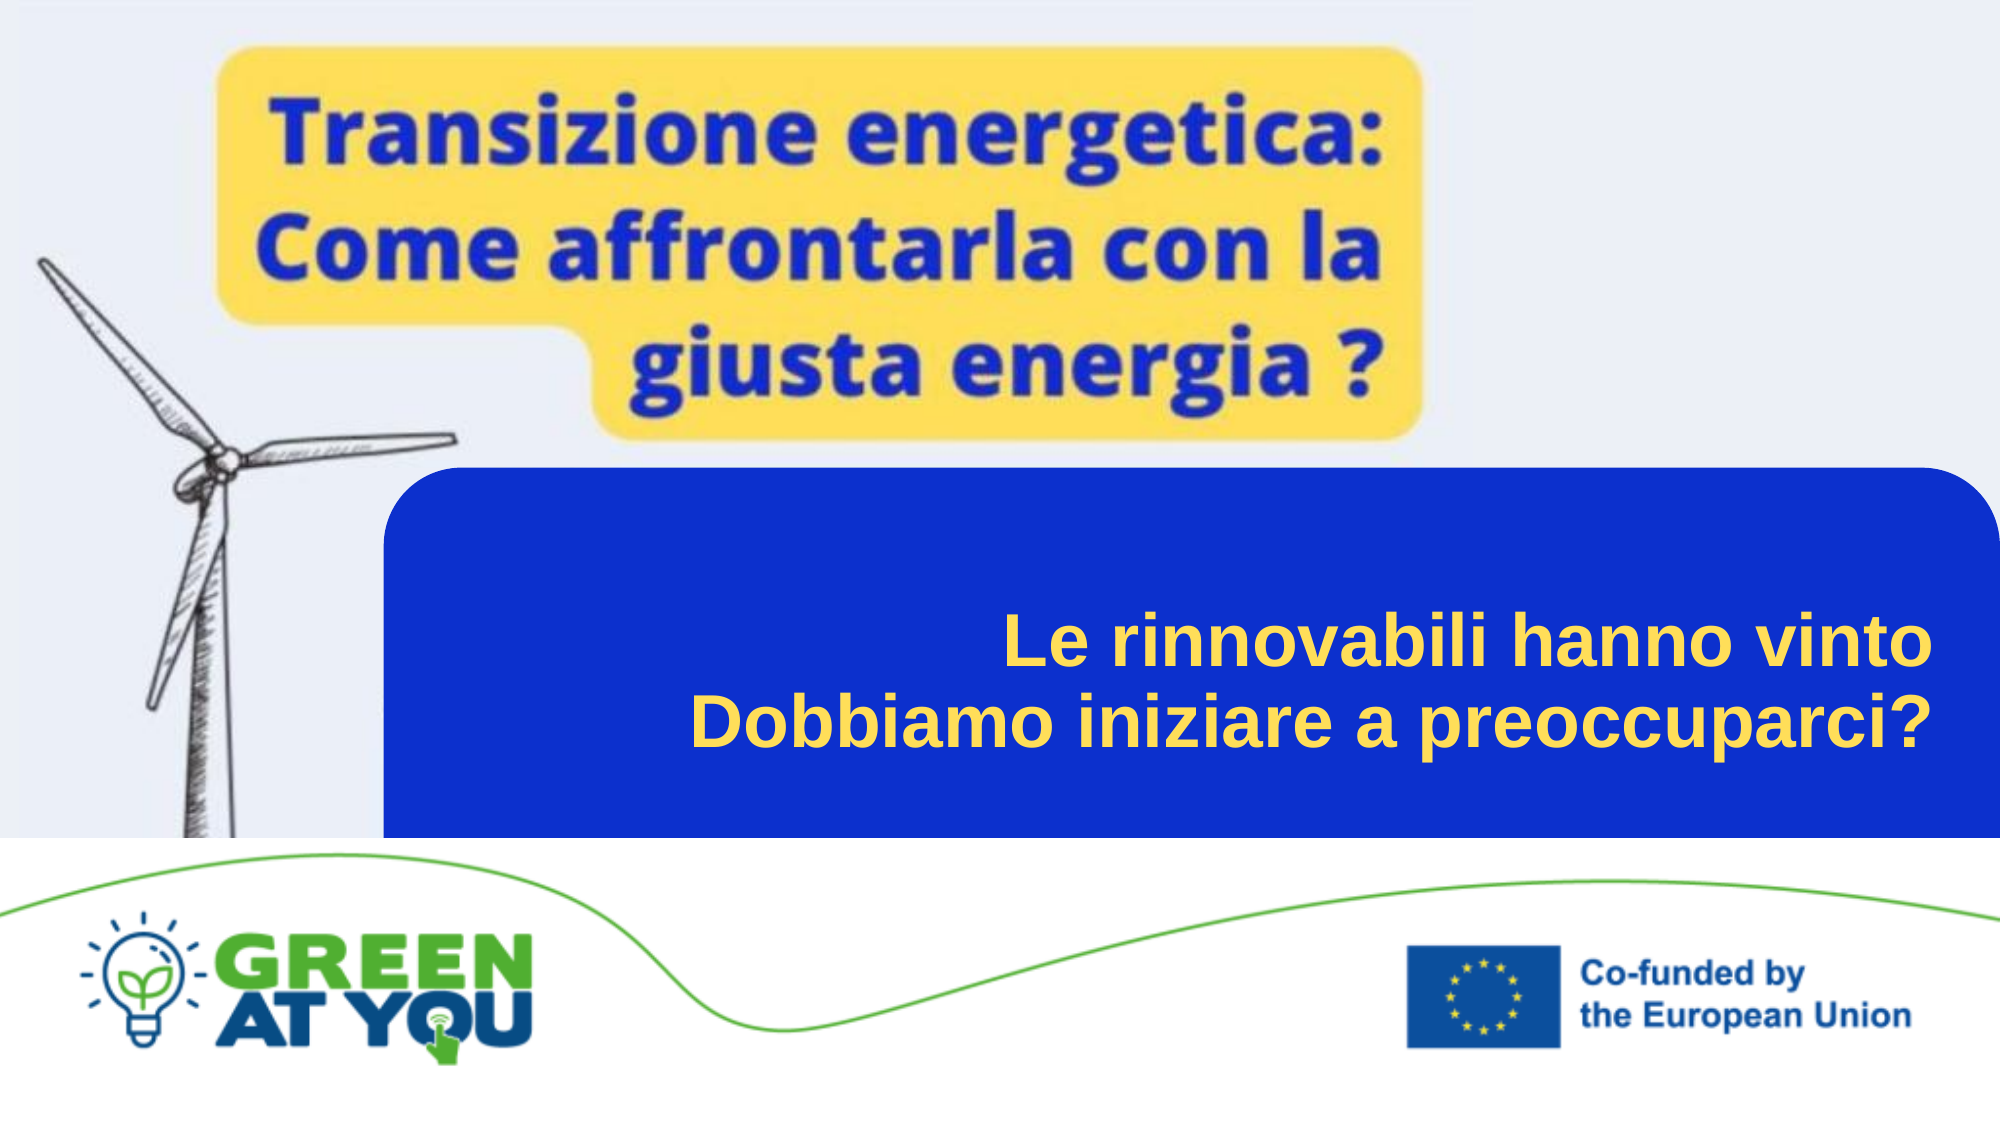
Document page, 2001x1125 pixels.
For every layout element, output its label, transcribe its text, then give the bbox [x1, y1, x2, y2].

title Le rinnovabili hanno vinto Dobbiamo iniziare a preoccuparci? [1479, 493, 1951, 836]
text_box [1479, 467, 2000, 837]
picture [0, 0, 2000, 1125]
